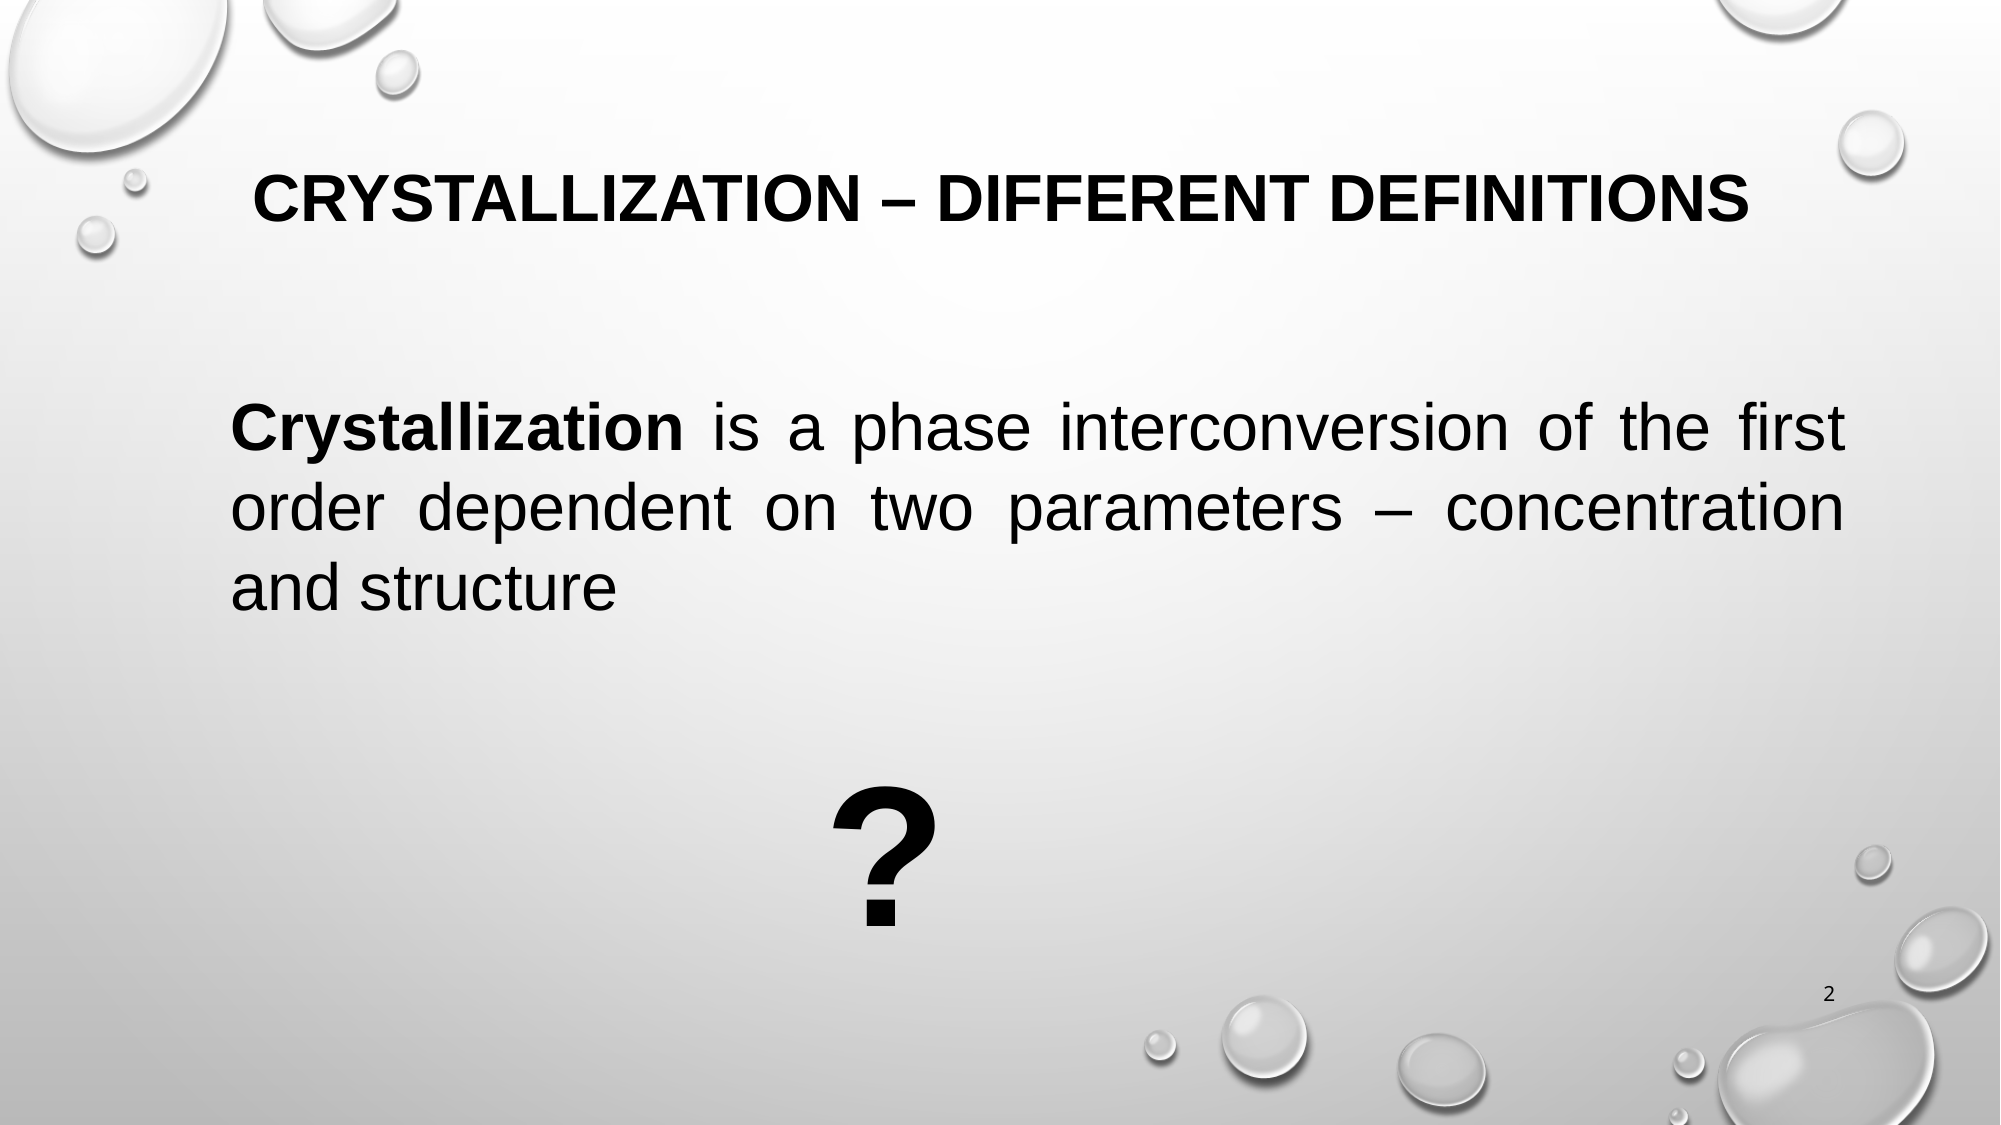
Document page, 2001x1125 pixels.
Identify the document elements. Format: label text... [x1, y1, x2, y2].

text_box CRYSTALLIZATION – DIFFERENT DEFINITIONS [199, 147, 1806, 242]
text_box ? [809, 718, 985, 974]
picture [0, 0, 2000, 1125]
text_box Crystallization is a phase interconversion of the first order dependent on two parameters – concentration and structure [215, 376, 1862, 676]
slide_number 2 [1724, 965, 1851, 1025]
